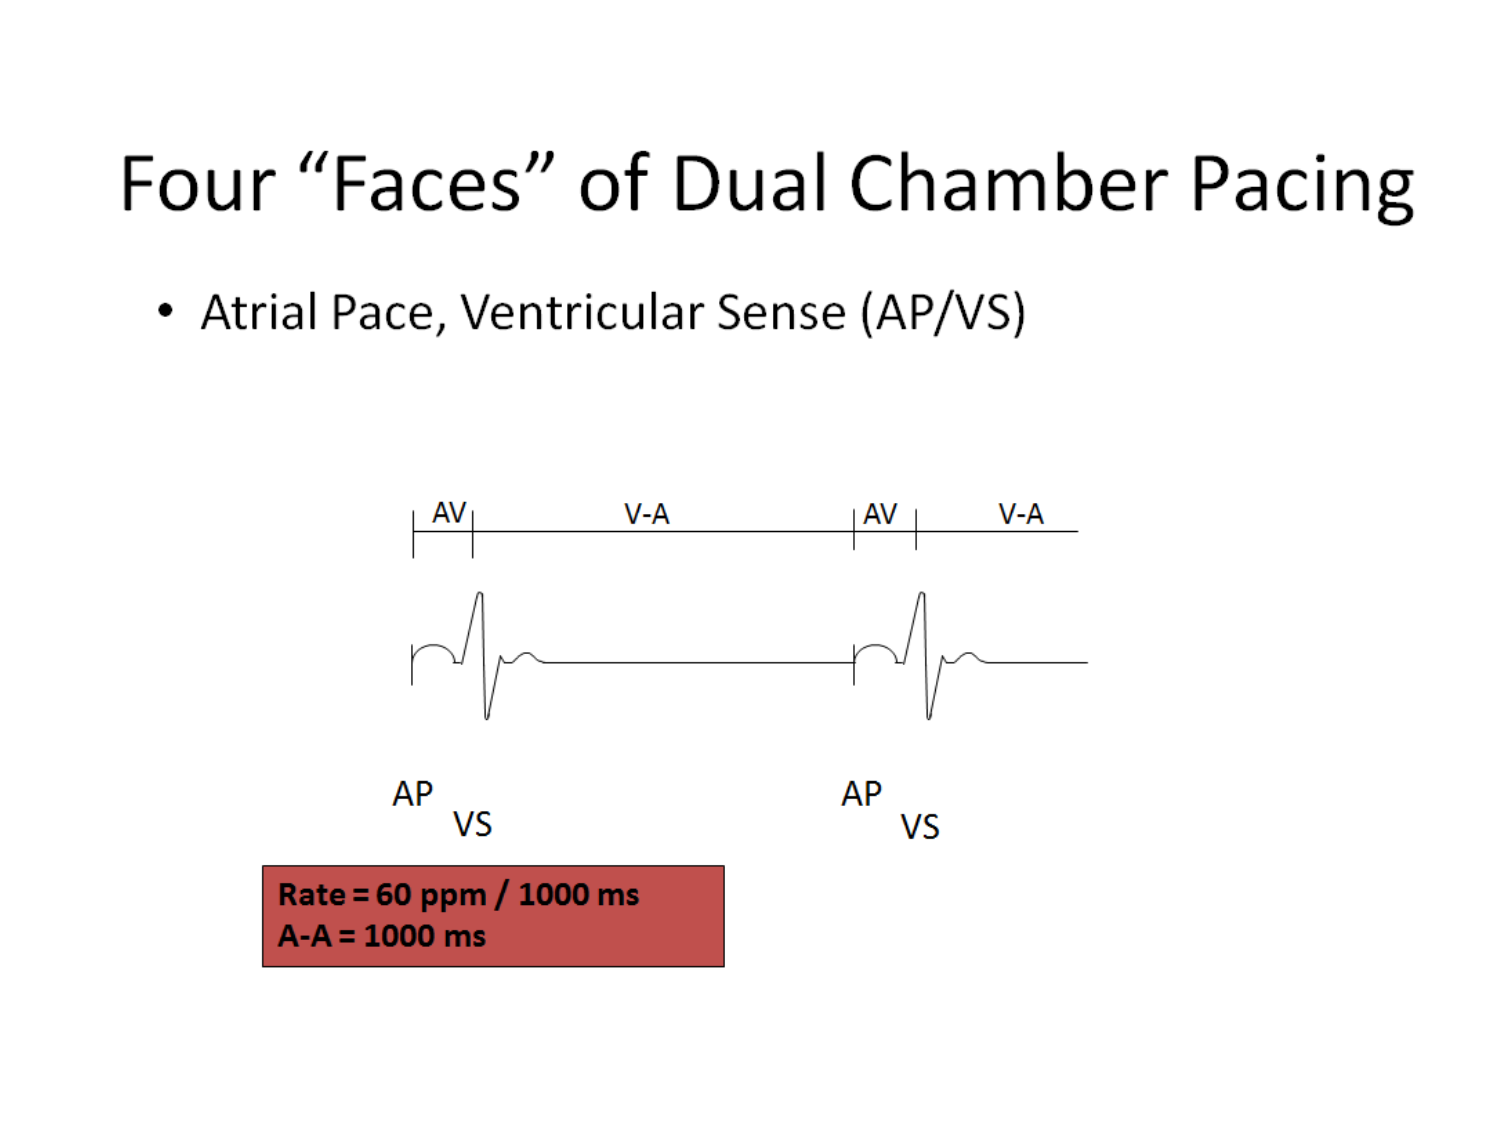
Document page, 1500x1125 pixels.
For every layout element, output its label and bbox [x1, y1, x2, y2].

picture [99, 112, 1426, 986]
